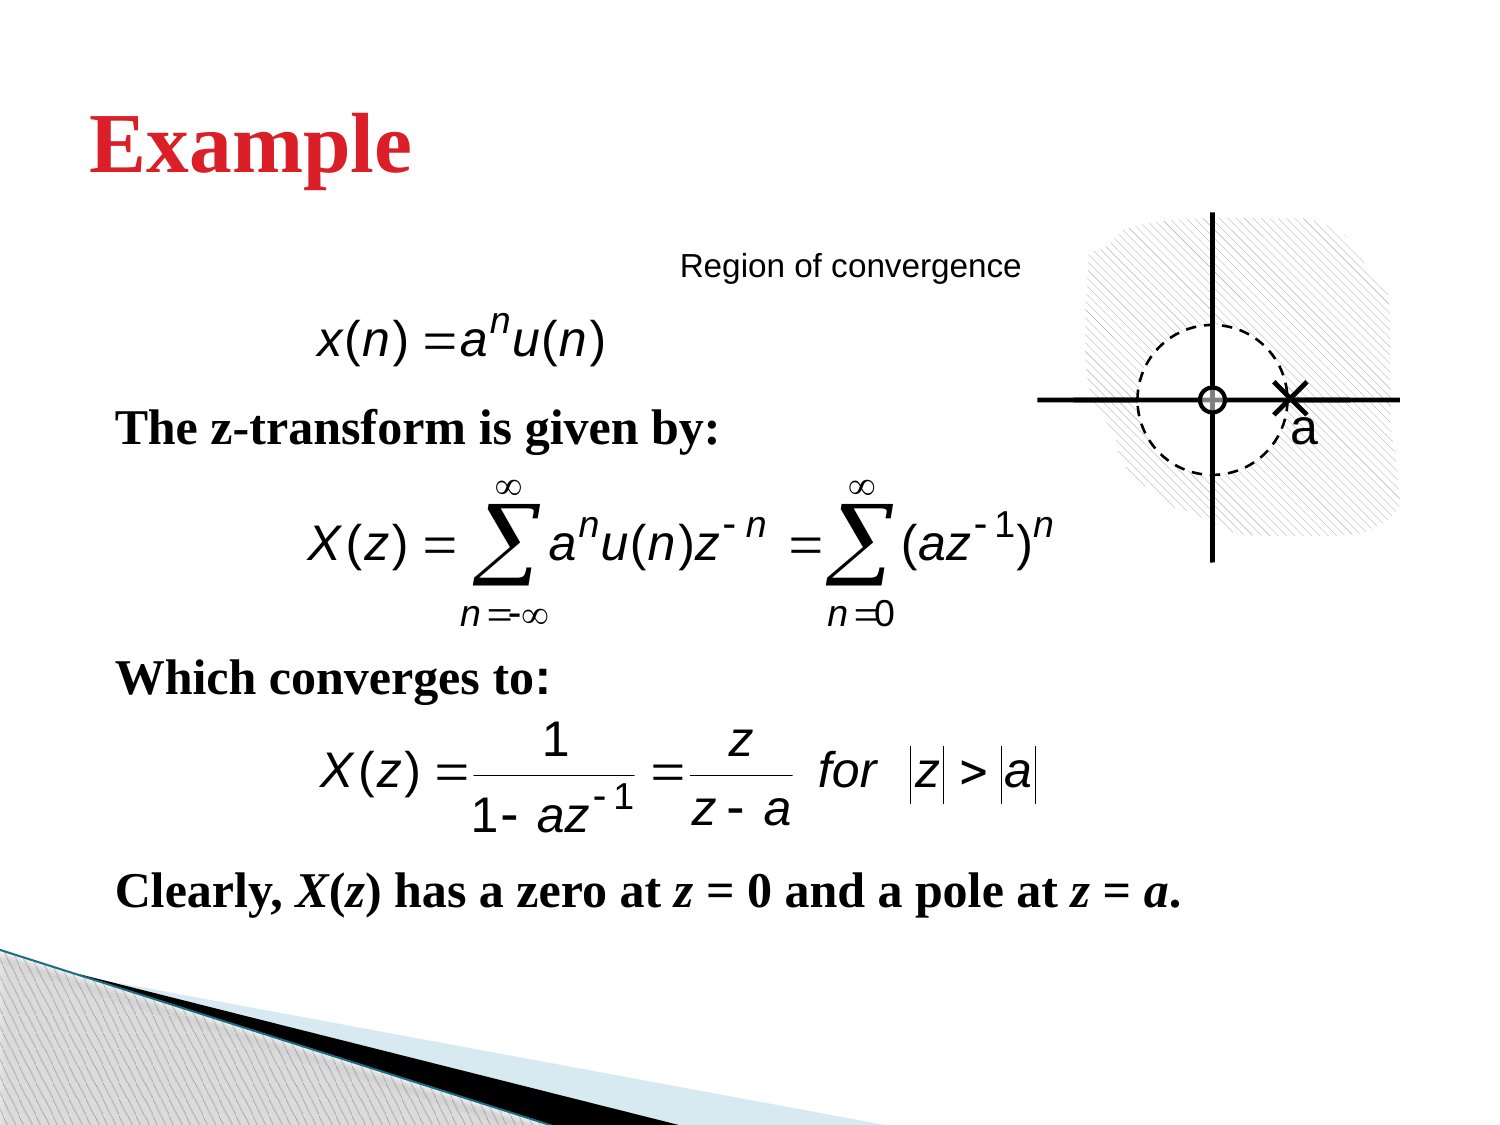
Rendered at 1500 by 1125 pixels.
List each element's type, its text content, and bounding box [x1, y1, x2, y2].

text_box  [1252, 349, 1329, 435]
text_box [299, 462, 1063, 634]
text_box [1213, 324, 1268, 400]
text_box [1213, 401, 1400, 537]
text_box [1093, 400, 1212, 521]
text_box [1213, 401, 1275, 475]
text_box Region of convergence [664, 236, 1038, 292]
text_box The z-transform is given by: [99, 387, 900, 463]
text_box [1200, 387, 1225, 413]
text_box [312, 712, 1042, 838]
text_box Clearly, X(z) has a zero at z = 0 and a pole at z = a. [99, 849, 1338, 925]
text_box [1085, 233, 1212, 399]
text_box [1137, 324, 1212, 475]
title Example [75, 45, 1425, 233]
text_box [1213, 233, 1391, 400]
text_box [312, 299, 609, 372]
text_box Which converges to: [99, 637, 900, 713]
text_box a [1275, 387, 1333, 463]
